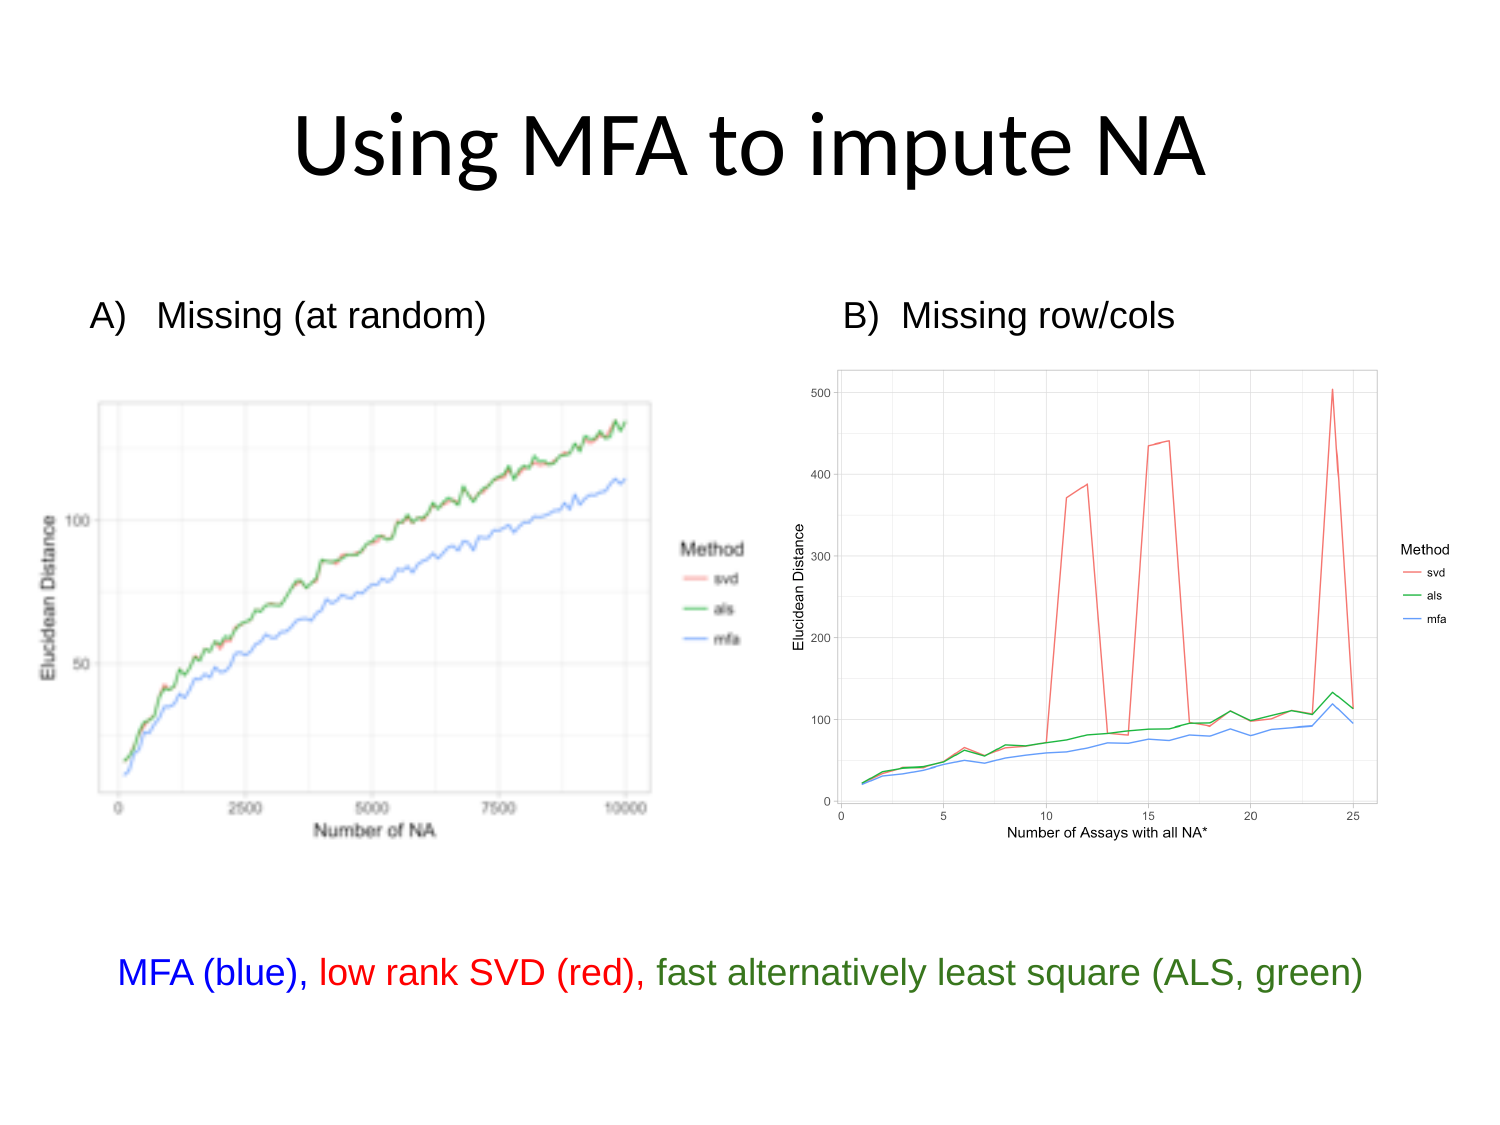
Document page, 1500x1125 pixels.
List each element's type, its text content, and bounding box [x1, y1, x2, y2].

text_box MFA (blue), low rank SVD (red), fast alternatively least square (ALS, green) [102, 932, 1407, 1074]
text_box B) Missing row/cols [827, 275, 1389, 361]
picture [785, 362, 1466, 849]
text_box Missing (at random) [55, 275, 617, 391]
title Using MFA to impute NA [75, 45, 1425, 233]
picture [30, 393, 766, 849]
